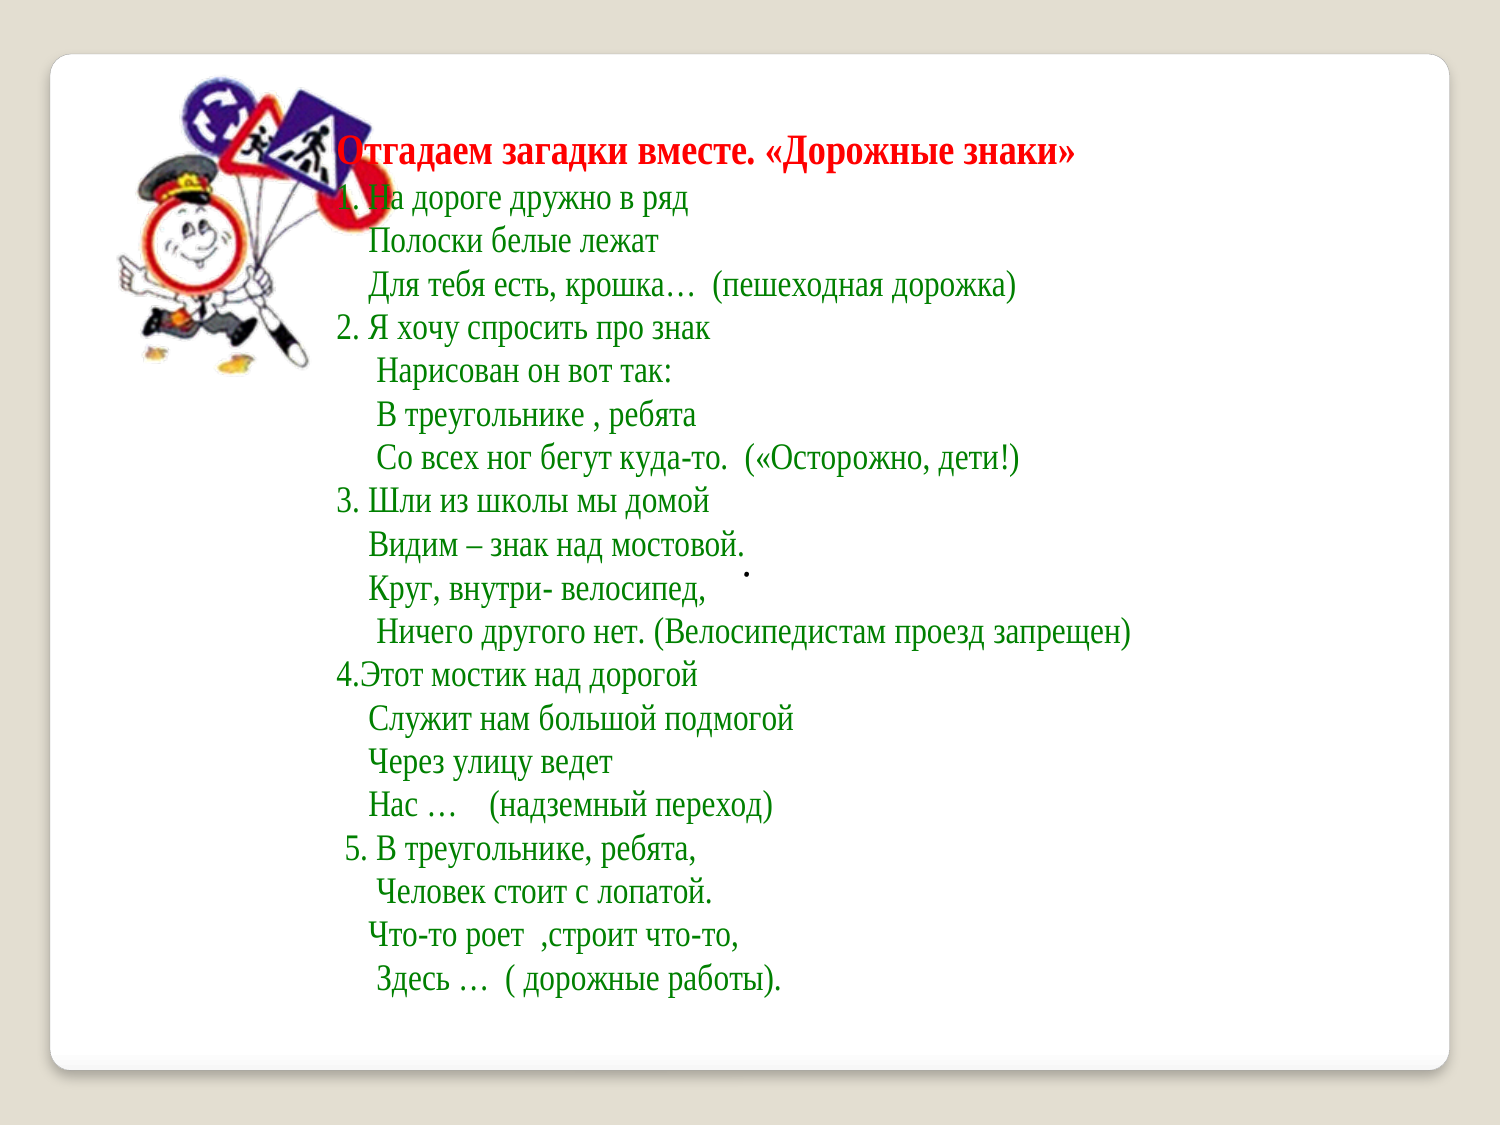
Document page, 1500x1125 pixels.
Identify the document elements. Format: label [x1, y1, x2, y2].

picture [100, 66, 1389, 1000]
